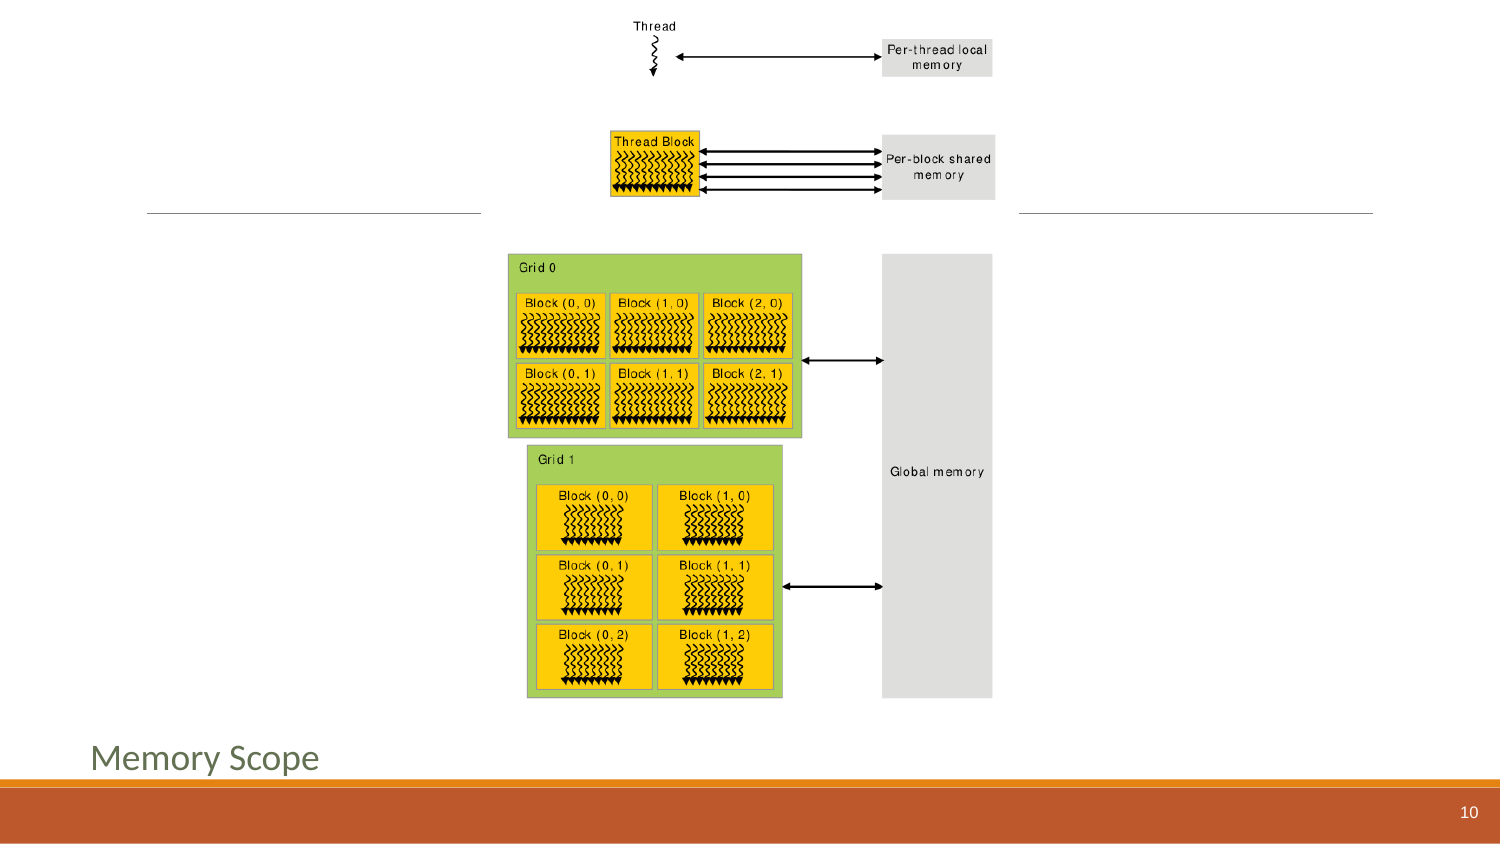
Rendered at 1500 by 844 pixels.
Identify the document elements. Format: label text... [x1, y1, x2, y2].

picture [480, 17, 1020, 709]
slide_number 10 [1403, 779, 1494, 844]
list Memory Scope [75, 722, 1425, 808]
